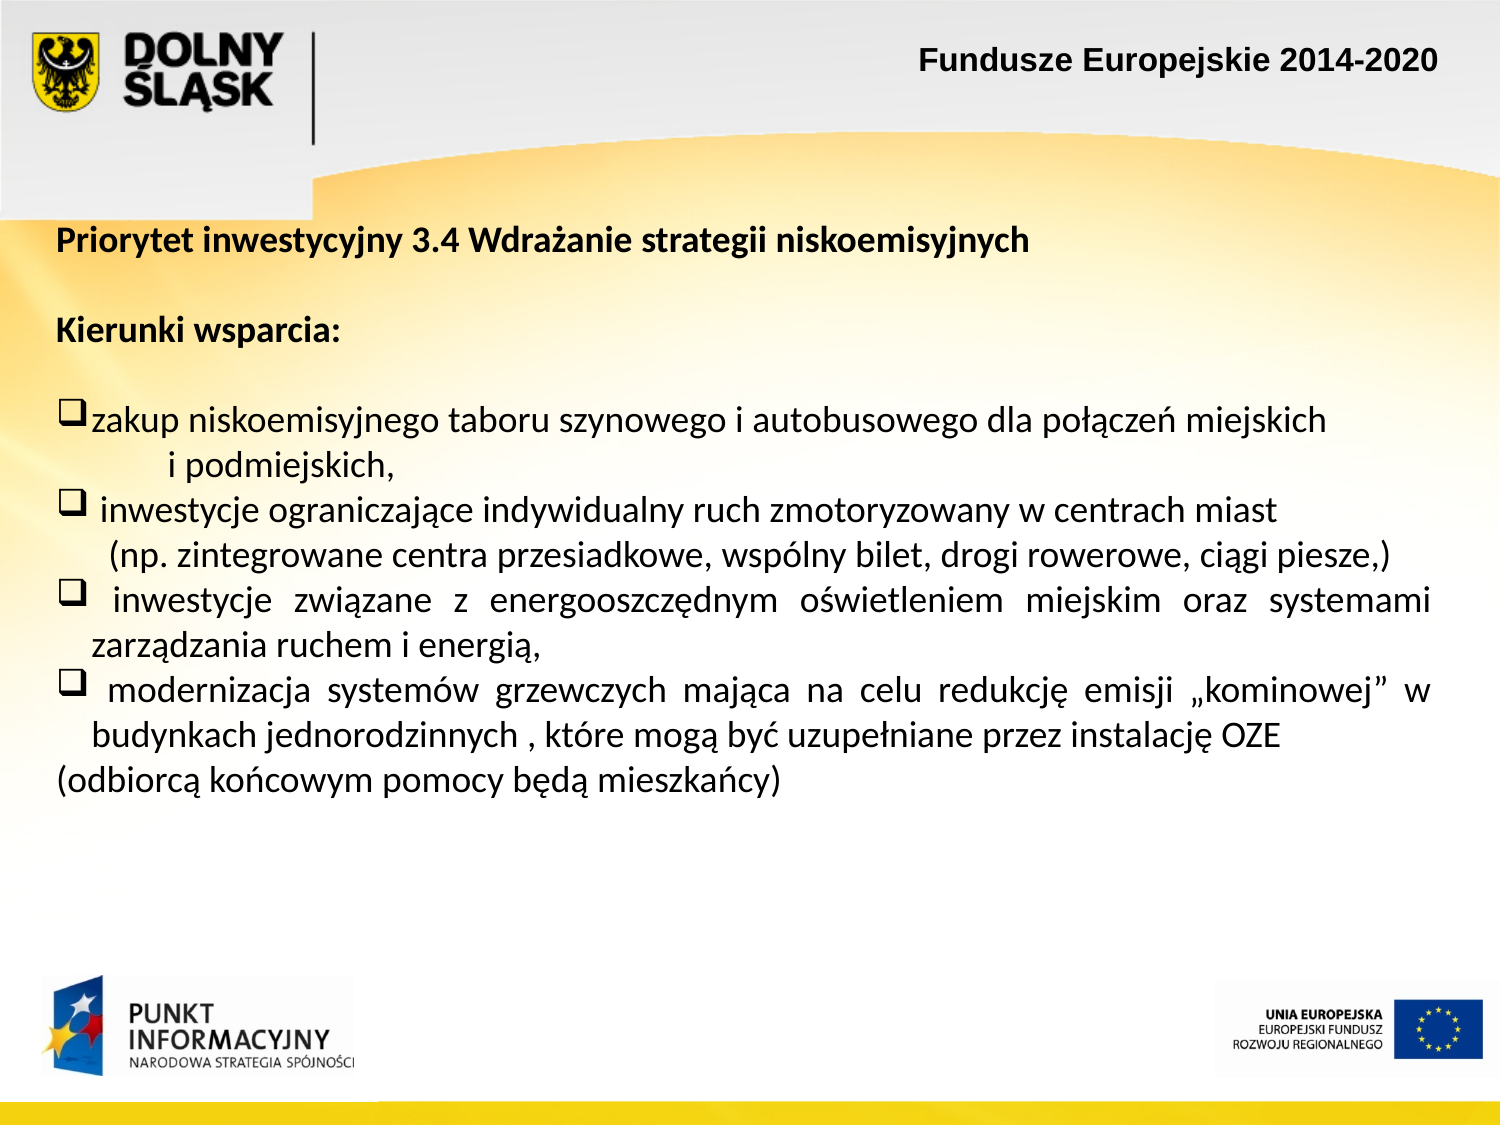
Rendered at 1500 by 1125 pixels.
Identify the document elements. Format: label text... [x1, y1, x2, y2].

text_box Priorytet inwestycyjny 3.4 Wdrażanie strategii niskoemisyjnych Kierunki wsparcia: zakup niskoemisyjnego taboru szynowego i autobusowego dla połączeń miejskich i podmiejskich, inwestycje ograniczające indywidualny ruch zmotoryzowany w centrach miast (np. zintegrowane centra przesiadkowe, wspólny bilet, drogi rowerowe, ciągi piesze,) inwestycje związane z energooszczędnym oświetleniem miejskim oraz systemami zarządzania ruchem i energią, modernizacja systemów grzewczych mająca na celu redukcję emisji „kominowej” w budynkach jednorodzinnych , które mogą być uzupełniane przez instalację OZE (odbiorcą końcowym pomocy będą mieszkańcy) [41, 208, 1447, 898]
text_box [360, 66, 511, 208]
text_box Fundusze Europejskie 2014-2020 [903, 30, 1468, 114]
picture [0, 0, 1500, 1125]
